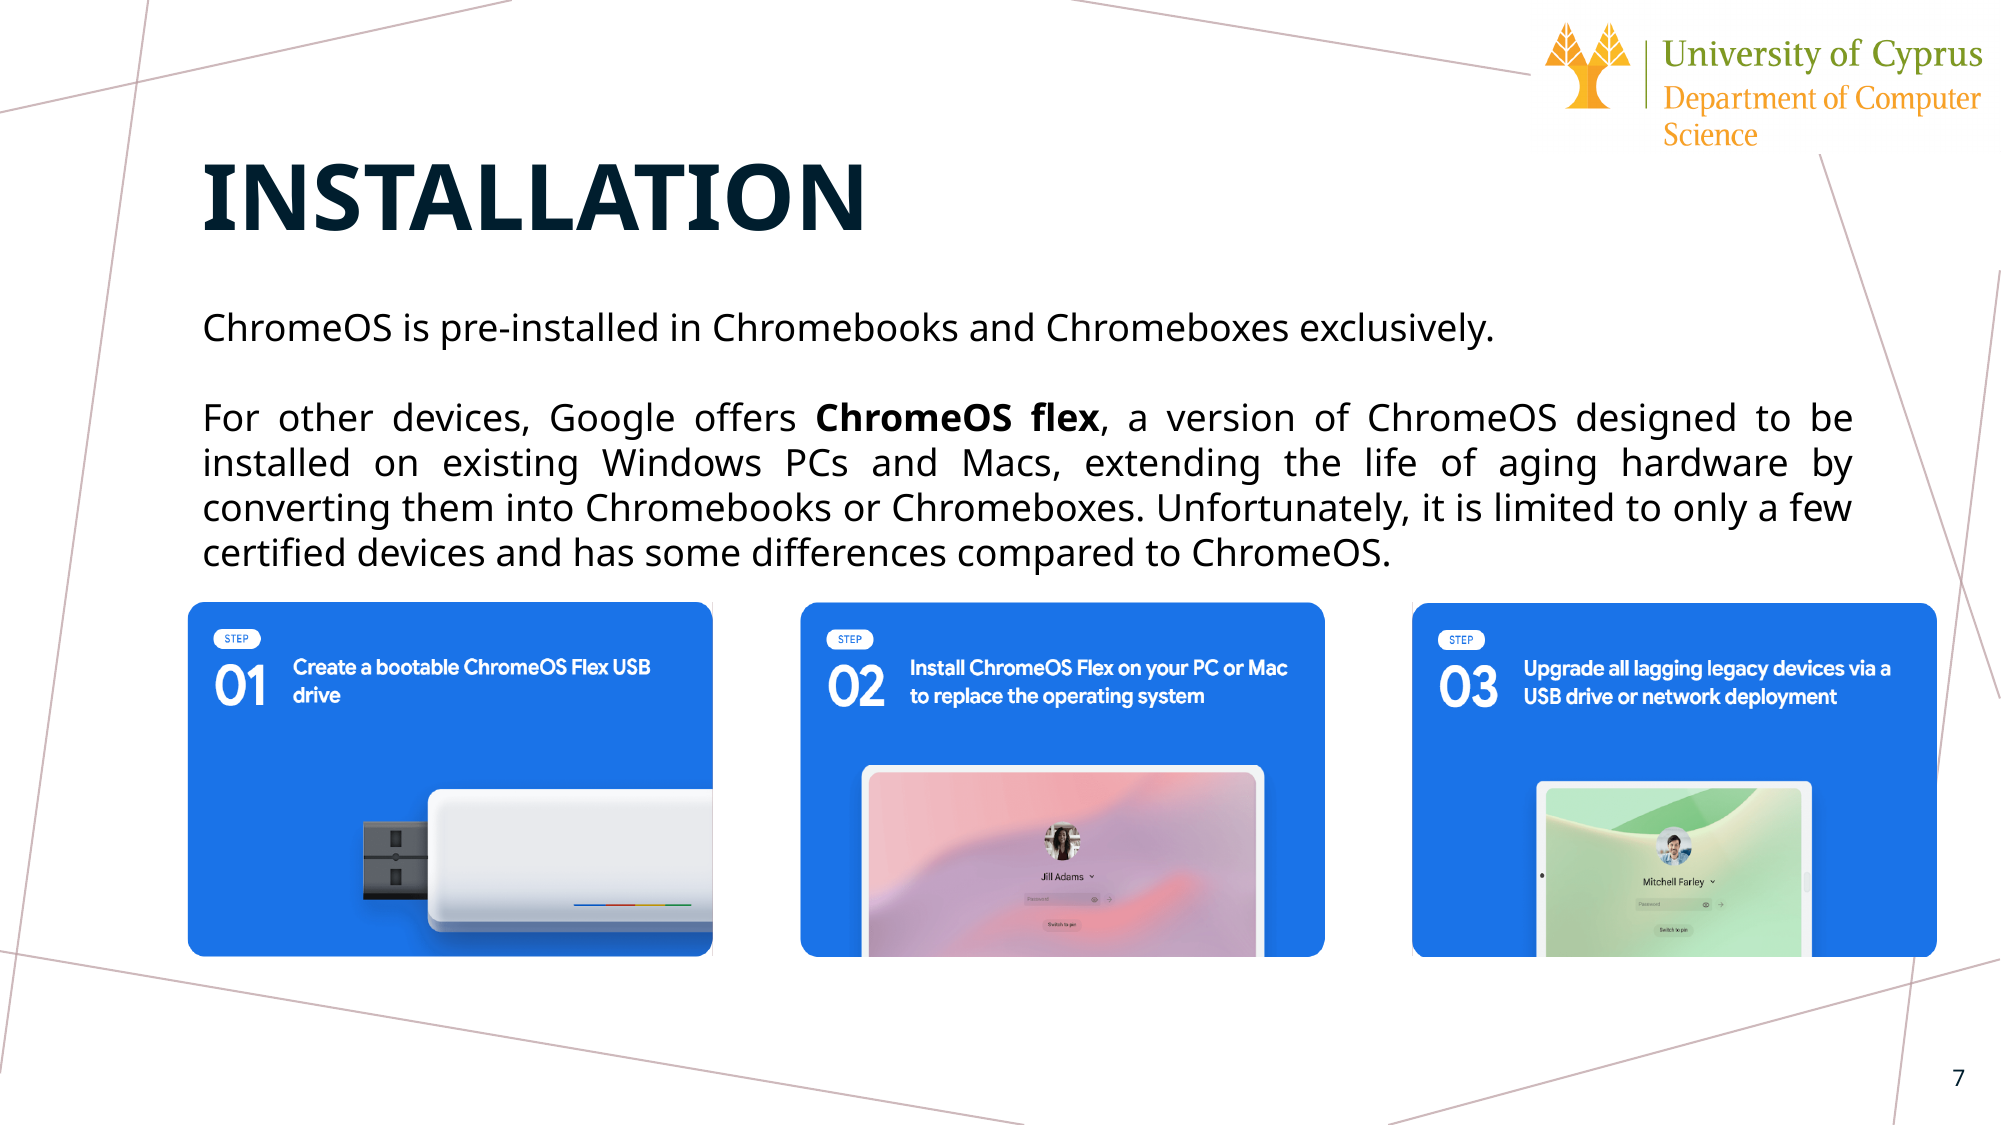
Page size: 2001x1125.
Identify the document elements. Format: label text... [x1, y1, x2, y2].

picture [1530, 0, 2000, 154]
slide_number 7 [1903, 1049, 1981, 1110]
picture [187, 602, 713, 957]
picture [799, 602, 1325, 957]
text_box ChromeOS is pre-installed in Chromebooks and Chromeboxes exclusively. For other devices, Google offers ChromeOS flex, a version of ChromeOS designed to be installed on existing Windows PCs and Macs, extending the life of aging hardware by converting them into Chromebooks or Chromeboxes. Unfortunately, it is limited to only a few certified devices and has some differences compared to ChromeOS. [187, 296, 1870, 581]
title INSTALLATION [187, 87, 1813, 296]
picture [1412, 602, 1938, 957]
